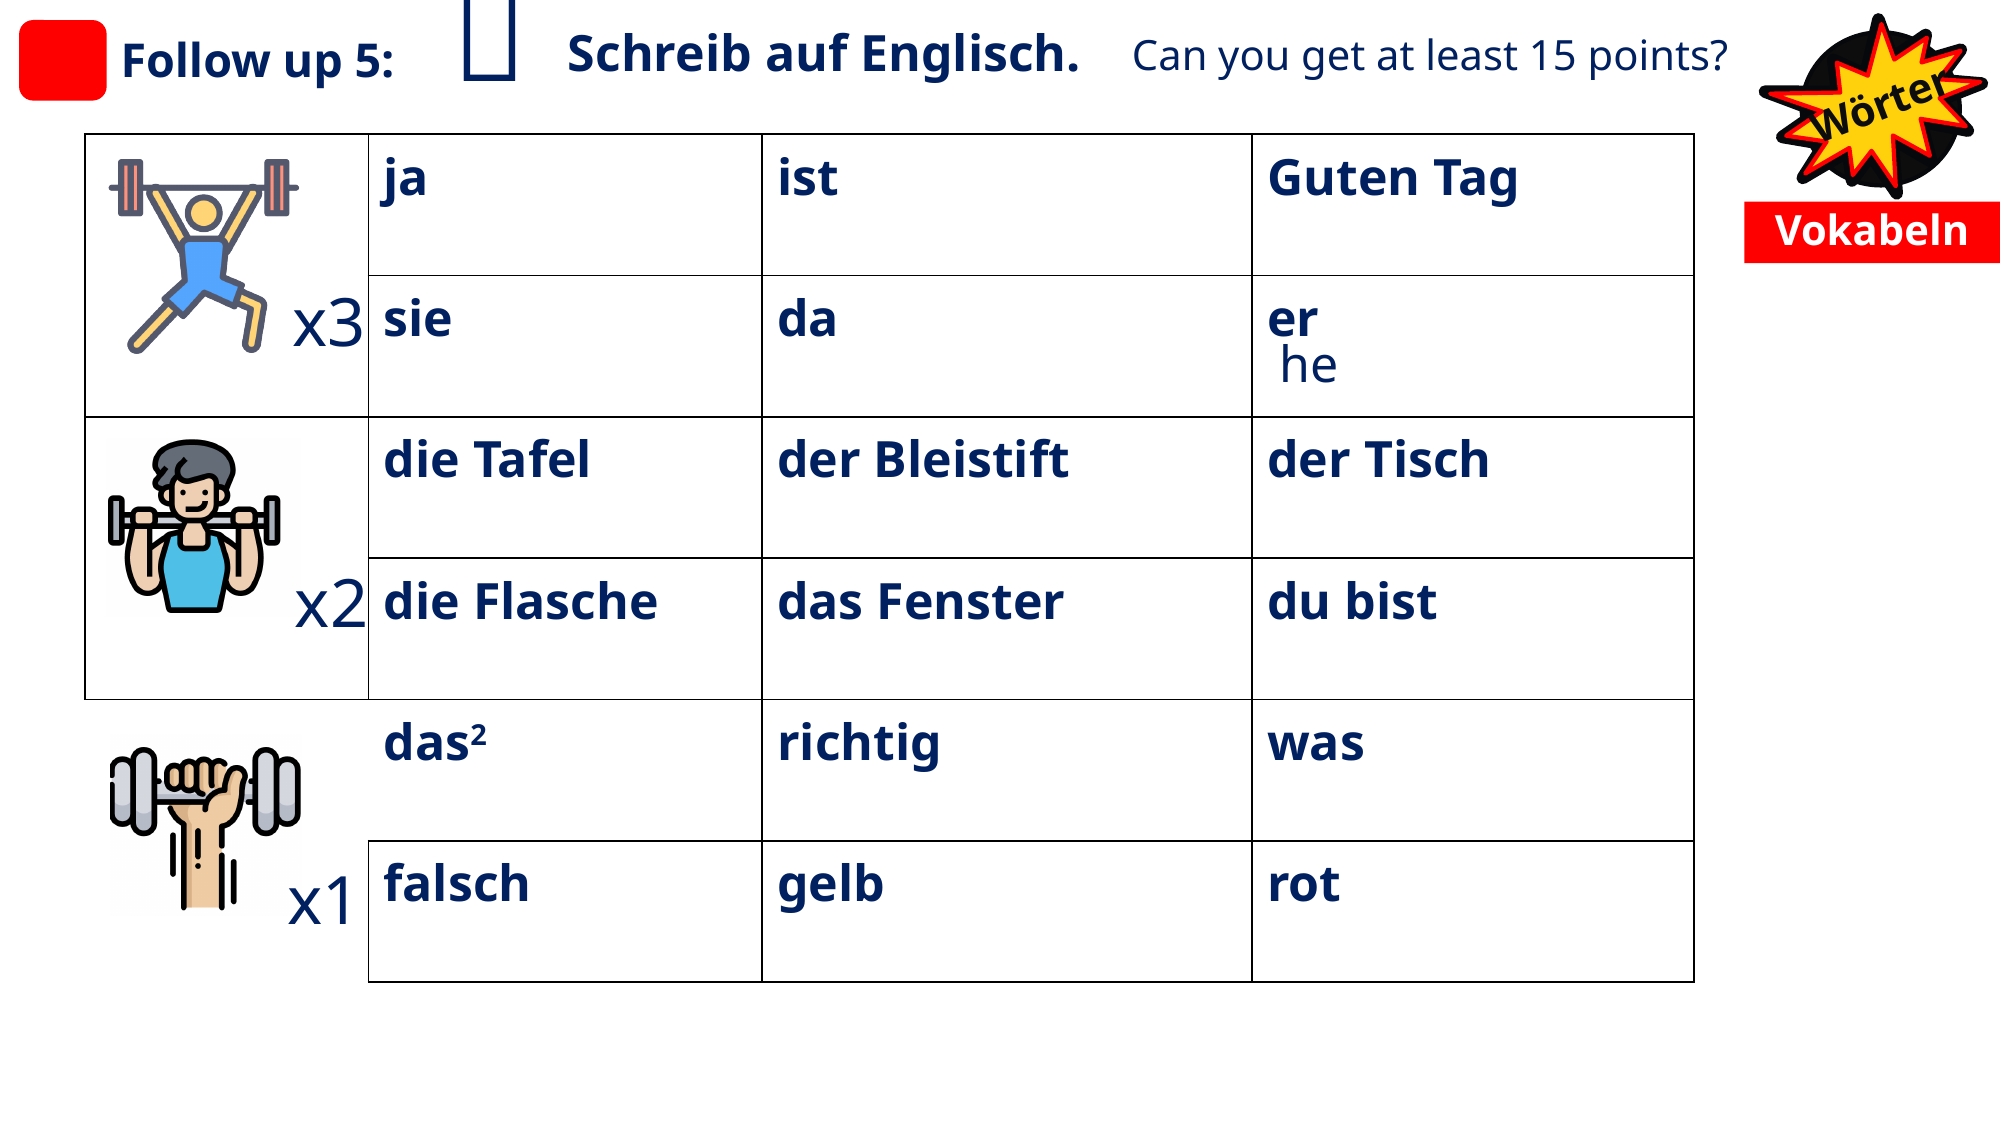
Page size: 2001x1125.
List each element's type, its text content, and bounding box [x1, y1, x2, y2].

picture [105, 438, 301, 617]
table_cell das2 [369, 700, 761, 840]
text_box x2 [280, 552, 384, 648]
table_cell falsch [369, 842, 761, 981]
text_box x3 [277, 272, 381, 368]
table_cell die Tafel [369, 418, 761, 557]
picture [110, 734, 302, 916]
table_cell richtig [763, 700, 1251, 840]
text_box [1779, 26, 1984, 193]
table_header ja [369, 135, 761, 275]
table_cell was [1253, 700, 1693, 840]
text_box  [437, 0, 615, 115]
title Follow up 5: [105, 14, 437, 110]
table_cell sie [369, 276, 761, 416]
text_box x1 [272, 850, 376, 945]
table_header ist [763, 135, 1251, 275]
table_cell der Tisch [1253, 418, 1693, 557]
table_cell du bist [1253, 559, 1693, 699]
table_cell das Fenster [763, 559, 1251, 699]
text_box Vokabeln [1744, 201, 2000, 264]
table_cell die Flasche [369, 559, 761, 699]
table_cell der Bleistift [763, 418, 1251, 557]
table_header Guten Tag [1253, 135, 1693, 275]
text_box Schreib auf Englisch. [615, 13, 1096, 89]
table_cell da [763, 276, 1251, 416]
picture [105, 158, 301, 354]
table_cell [86, 418, 368, 699]
text_box Can you get at least 15 points? [1117, 21, 1744, 86]
text_box [20, 21, 105, 100]
table_cell [85, 700, 369, 982]
text_box he [1264, 324, 1577, 400]
table_cell rot [1253, 842, 1693, 981]
table_cell er [1253, 276, 1693, 416]
table_cell gelb [763, 842, 1251, 981]
table_header [86, 135, 368, 416]
